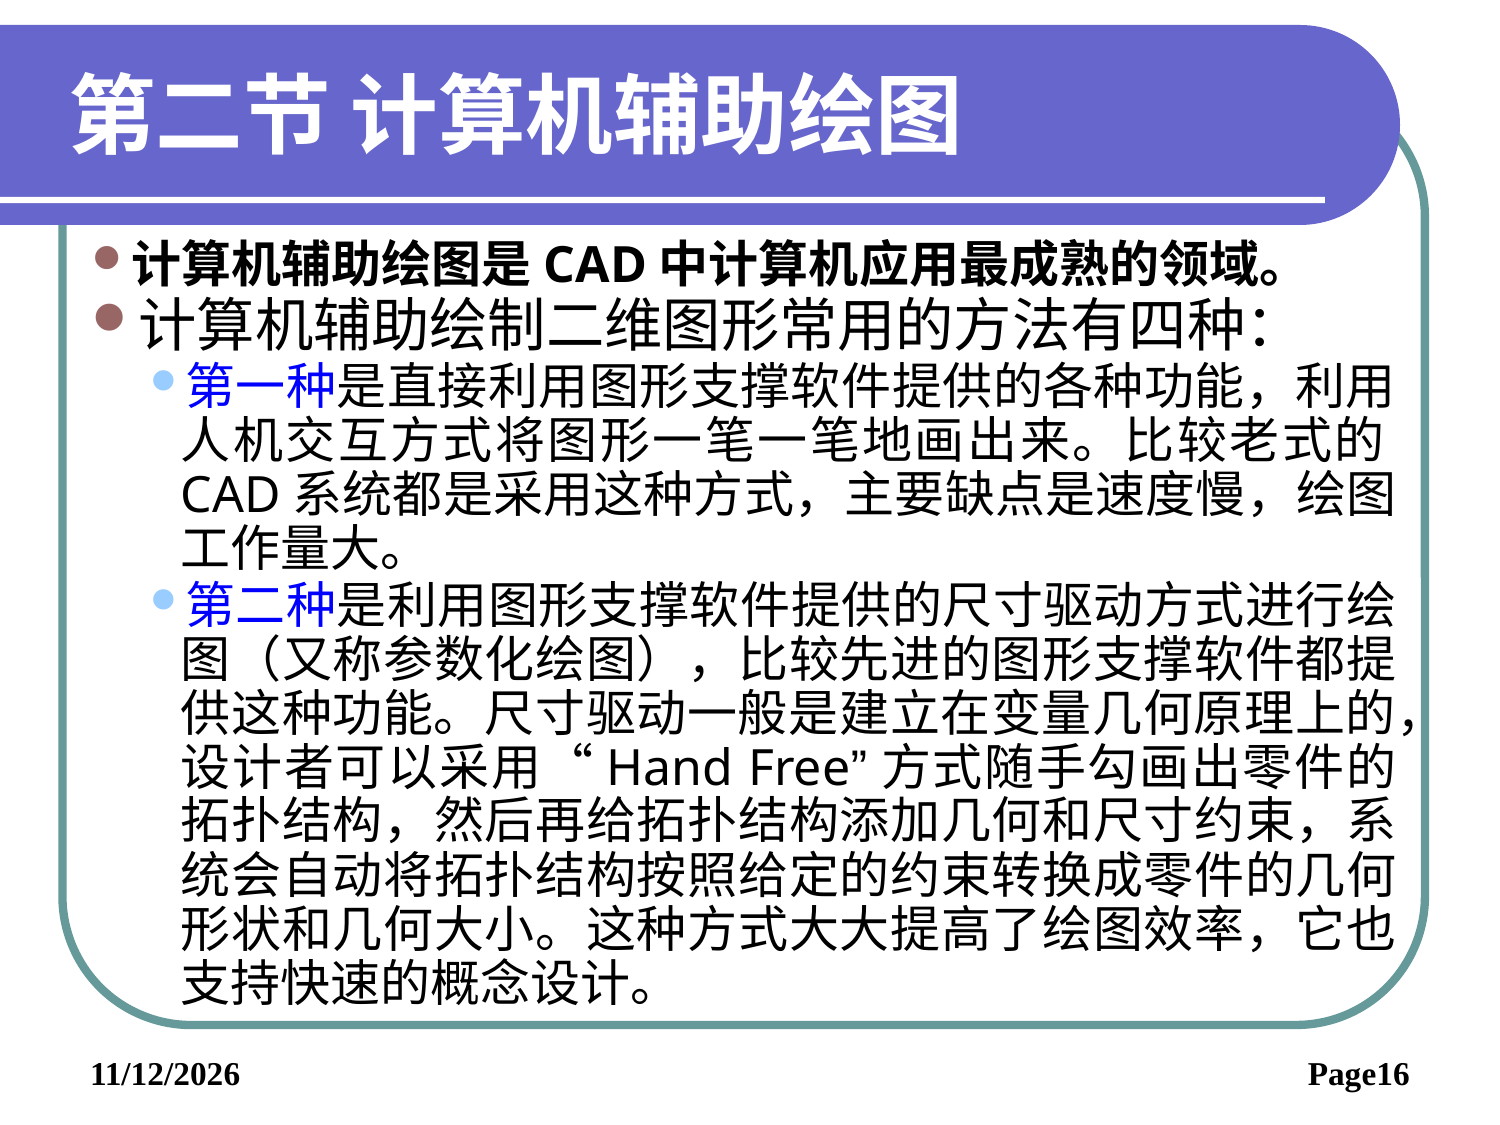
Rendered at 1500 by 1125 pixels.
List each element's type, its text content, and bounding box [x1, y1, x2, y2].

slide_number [75, 1046, 425, 1100]
title 第二节 计算机辅助绘图 [53, 37, 1347, 188]
list 计算机辅助绘图是CAD中计算机应用最成熟的领域。 计算机辅助绘制二维图形常用的方法有四种： 第一种是直接利用图形支撑软件提供的各种功能，利用人机交互方式将图形一笔一笔地画出来。比较老式的CAD系统都是采用这种方式，主要缺点是速度慢，绘图工作量大。 第二种是利用图形支撑软件提供的尺寸驱动方式进行绘图（又称参数化绘图），比较先进的图形支撑软件都提供这种功能。尺寸驱动一般是建立在变量几何原理上的，设计者可以采用“Hand Free”方式随手勾画出零件的拓扑结构，然后再给拓扑结构添加几何和尺寸约束，系统会自动将拓扑结构按照给定的约束转换成零件的几何形状和几何大小。这种方式大大提高了绘图效率，它也支持快速的概念设计。 [76, 231, 1412, 1024]
slide_number Page16 [1074, 1046, 1425, 1100]
